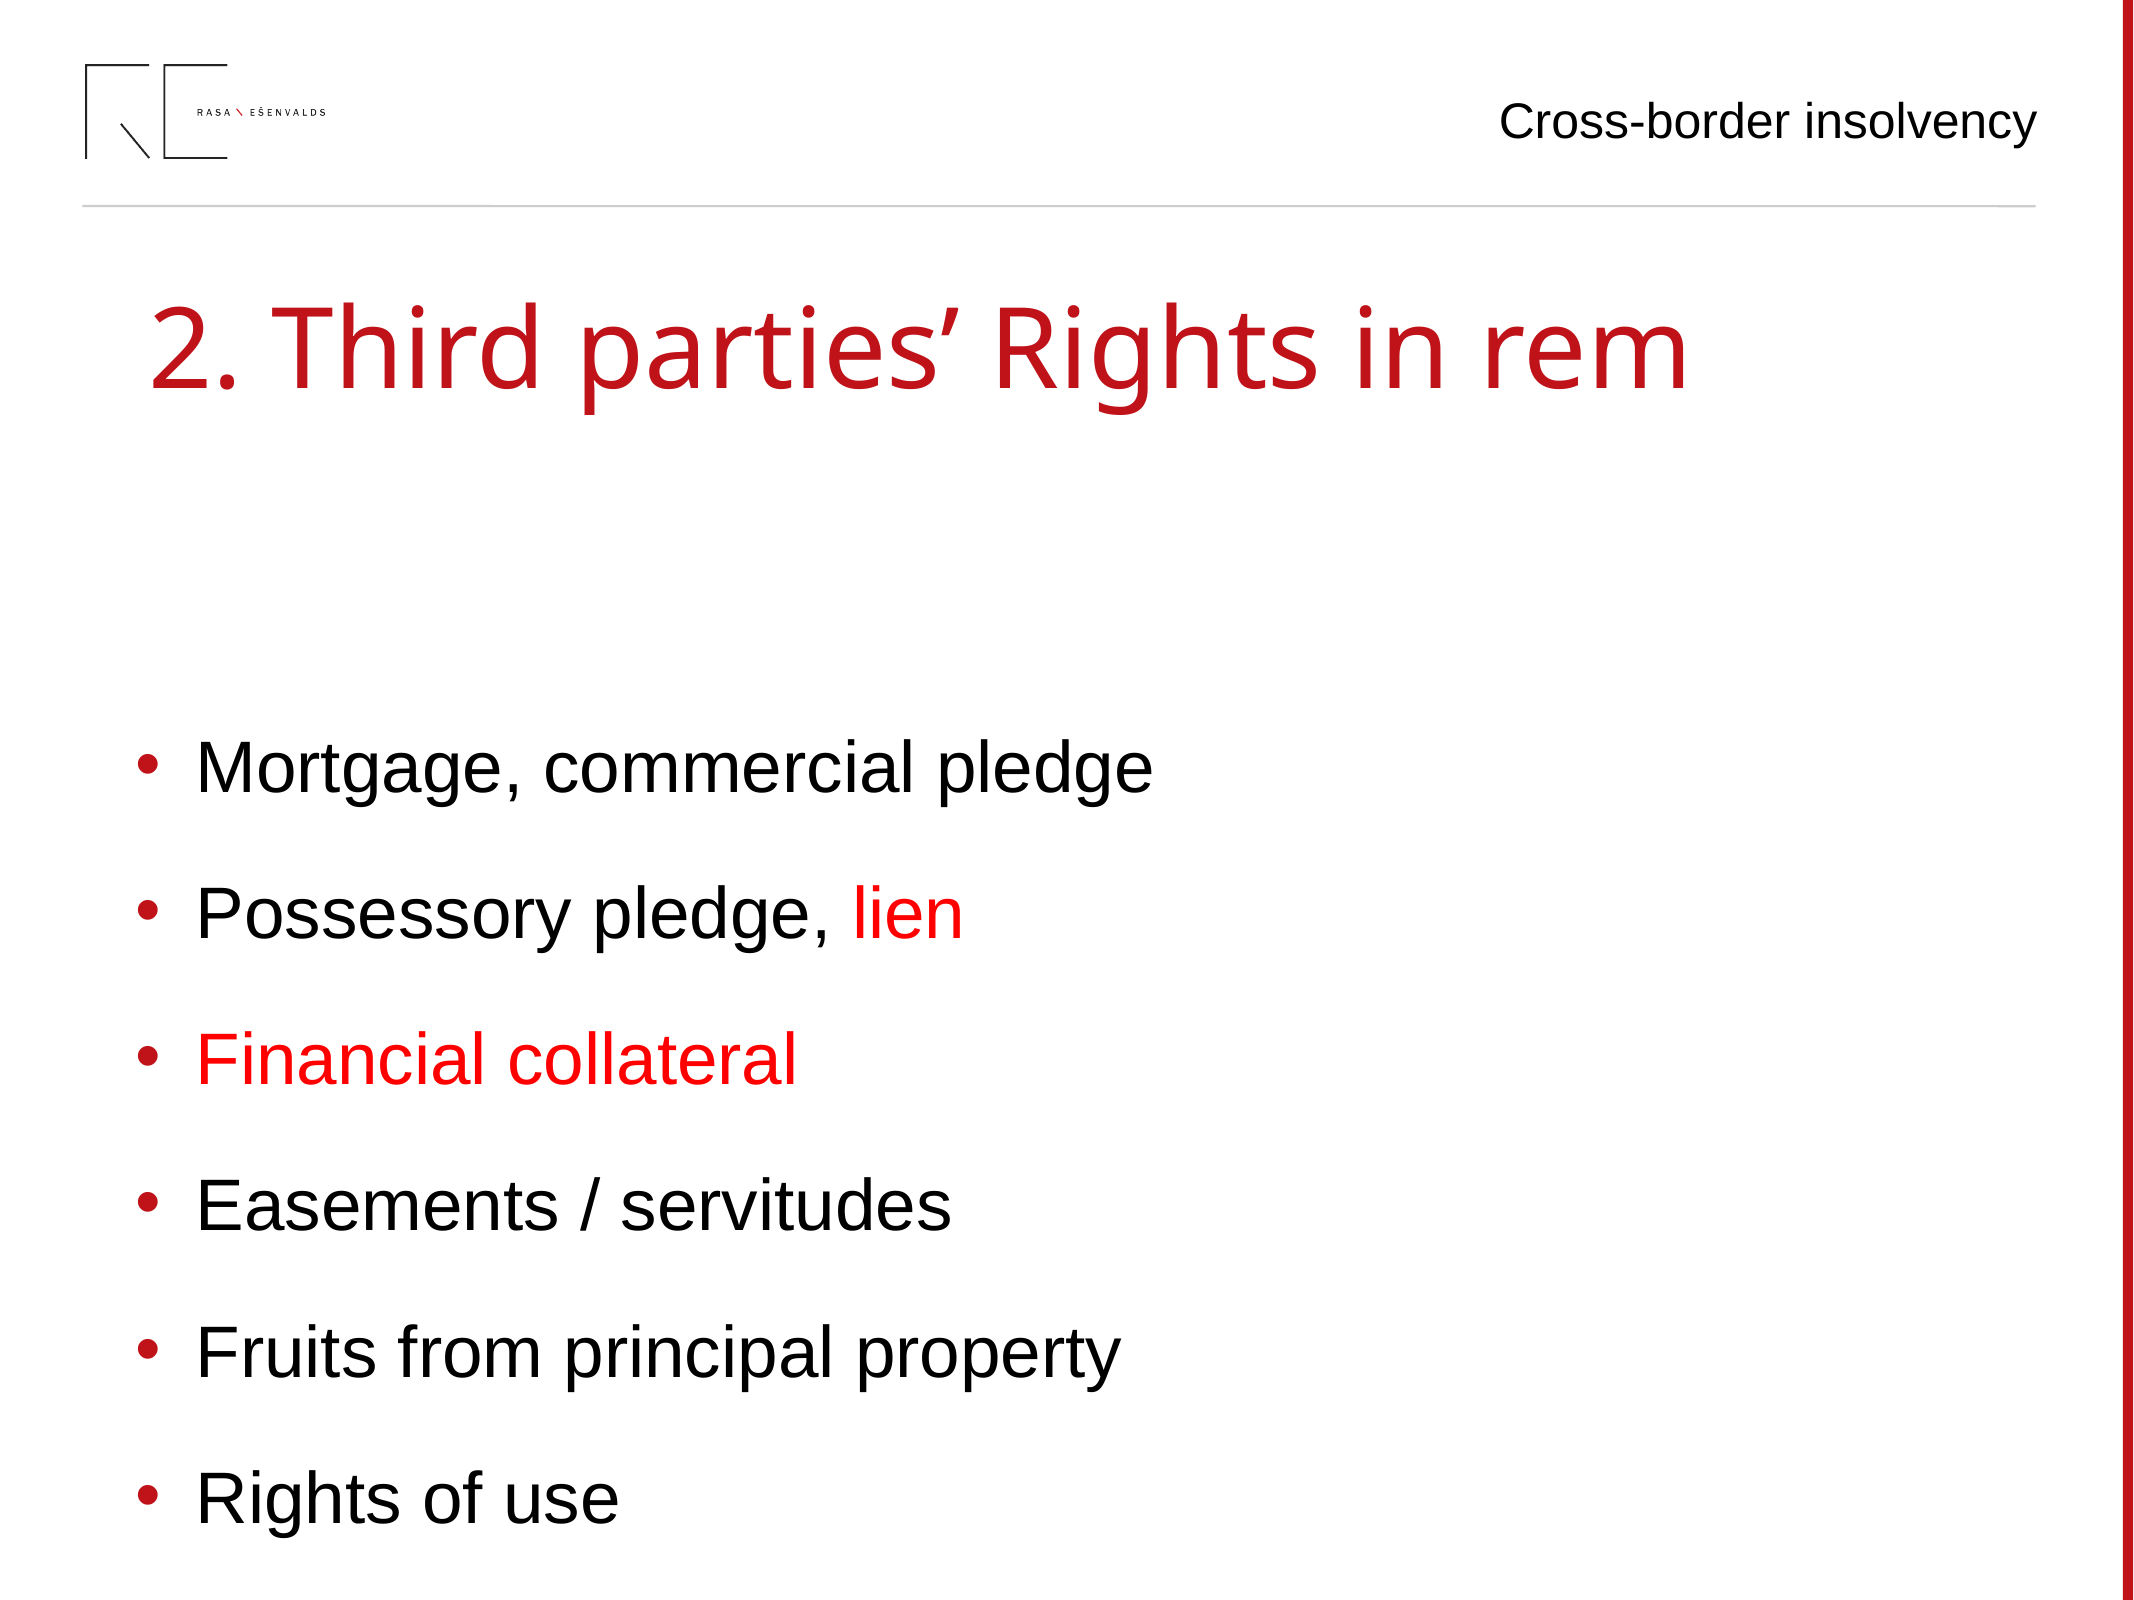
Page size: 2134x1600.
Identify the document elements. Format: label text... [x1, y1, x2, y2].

picture [85, 64, 325, 159]
list Mortgage, commercial pledge Possessory pledge, lien Financial collateral Easements / servitudes Fruits from principal property Rights of use Rights of pre-emption [74, 418, 2011, 1600]
text_box Cross-border insolvency [1208, 88, 2038, 162]
text_box 2. Third parties’ Rights in rem [133, 268, 2022, 424]
